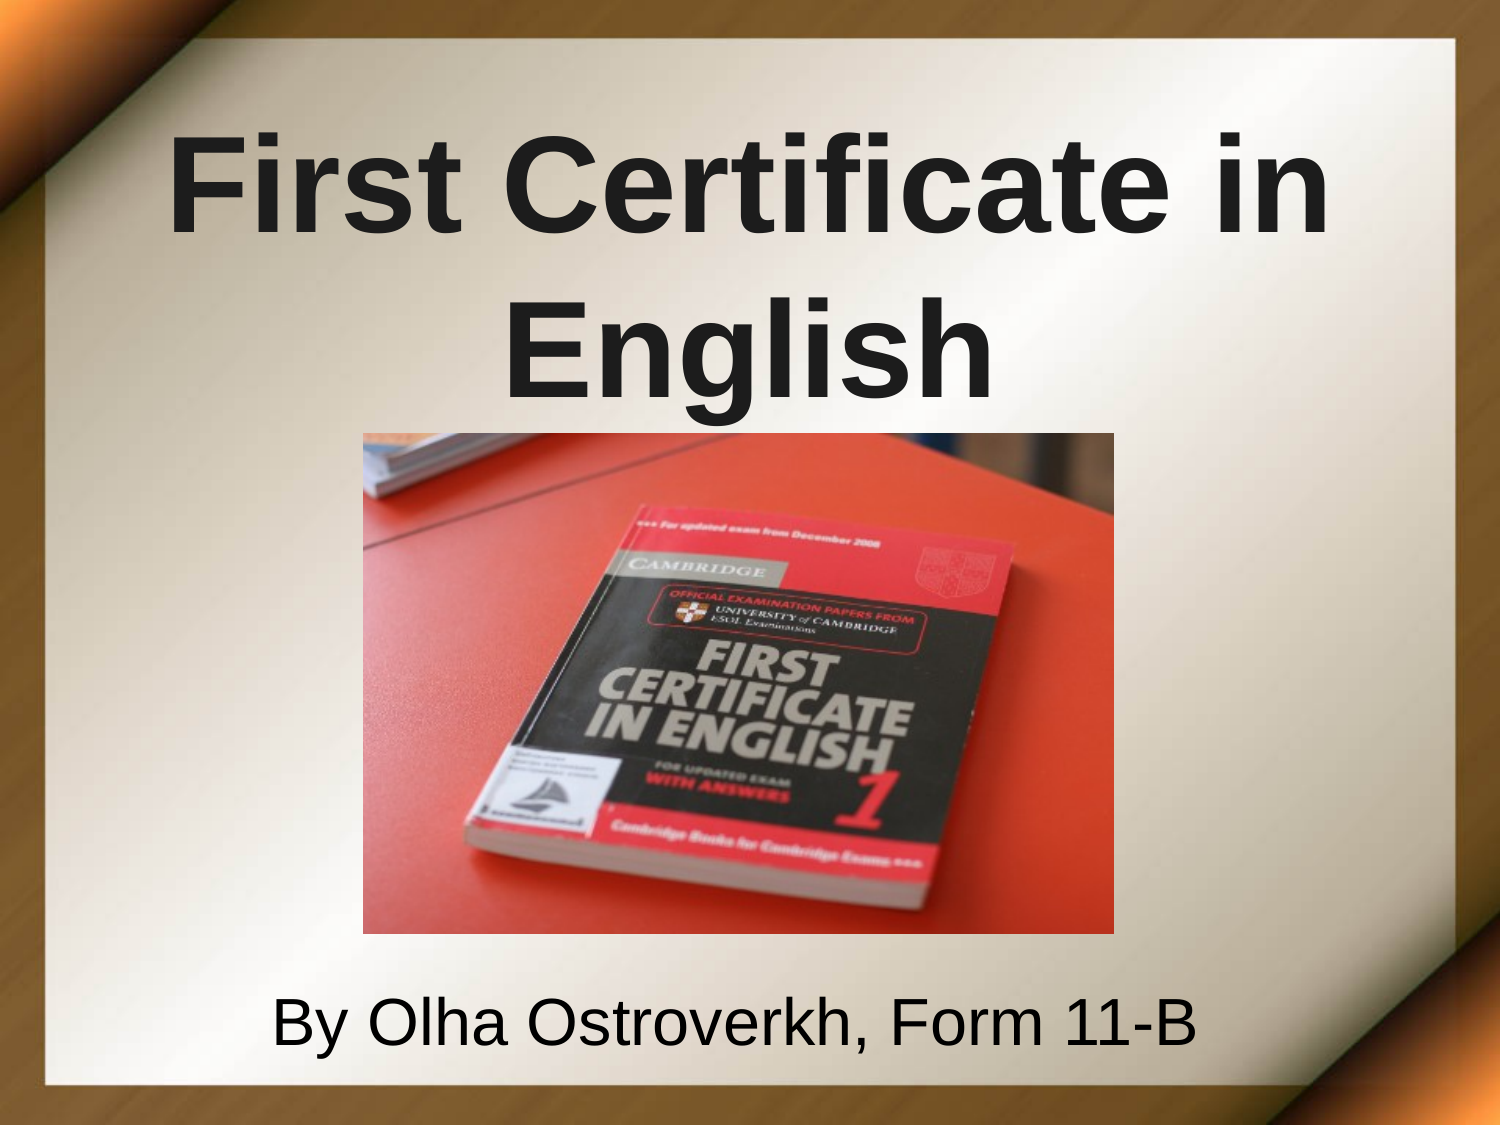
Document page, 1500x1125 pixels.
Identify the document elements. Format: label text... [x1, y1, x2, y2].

title First Certificate in English [58, 128, 1442, 392]
picture [0, 0, 1500, 1125]
subtitle By Olha Ostroverkh, Form 11-B [210, 784, 1262, 1073]
